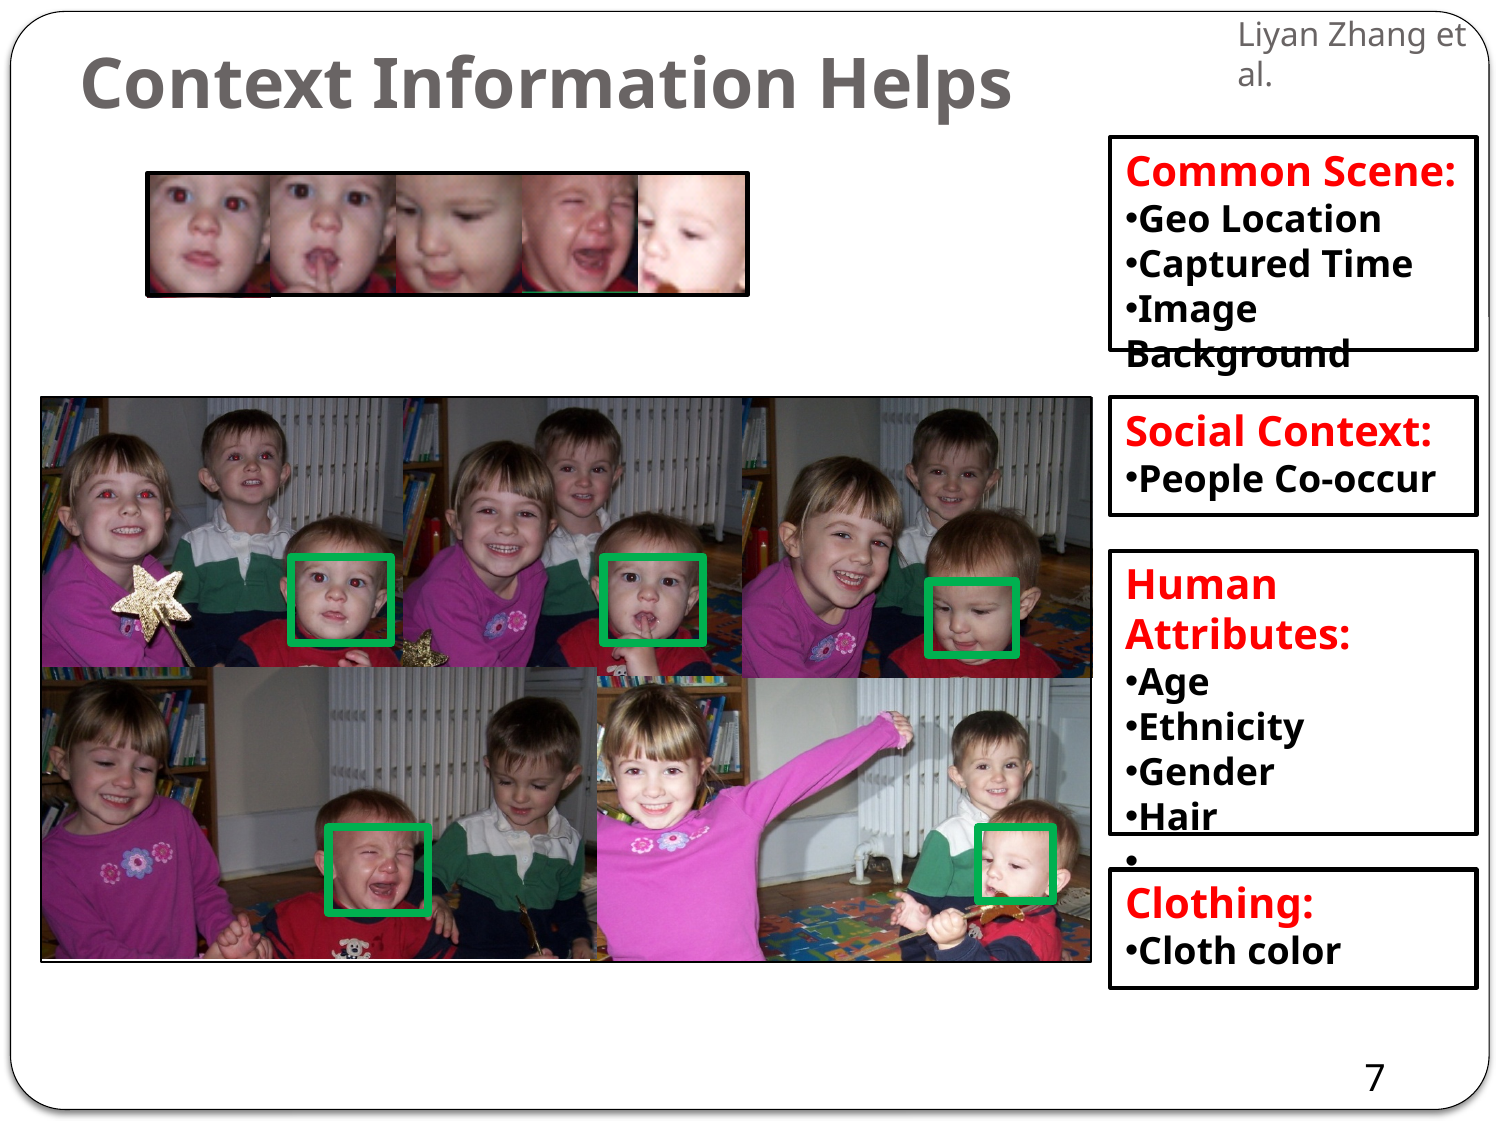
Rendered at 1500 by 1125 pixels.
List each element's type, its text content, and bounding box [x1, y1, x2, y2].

title Context Information Helps [64, 30, 1425, 138]
text_box Clothing: Cloth color [1110, 869, 1477, 988]
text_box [40, 396, 1093, 963]
text_box Common Scene: Geo Location Captured Time Image Background [1110, 136, 1477, 350]
text_box Human Attributes: Age Ethnicity Gender Hair … [1110, 550, 1477, 835]
text_box Social Context: People Co-occur [1110, 396, 1477, 516]
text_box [147, 172, 748, 298]
